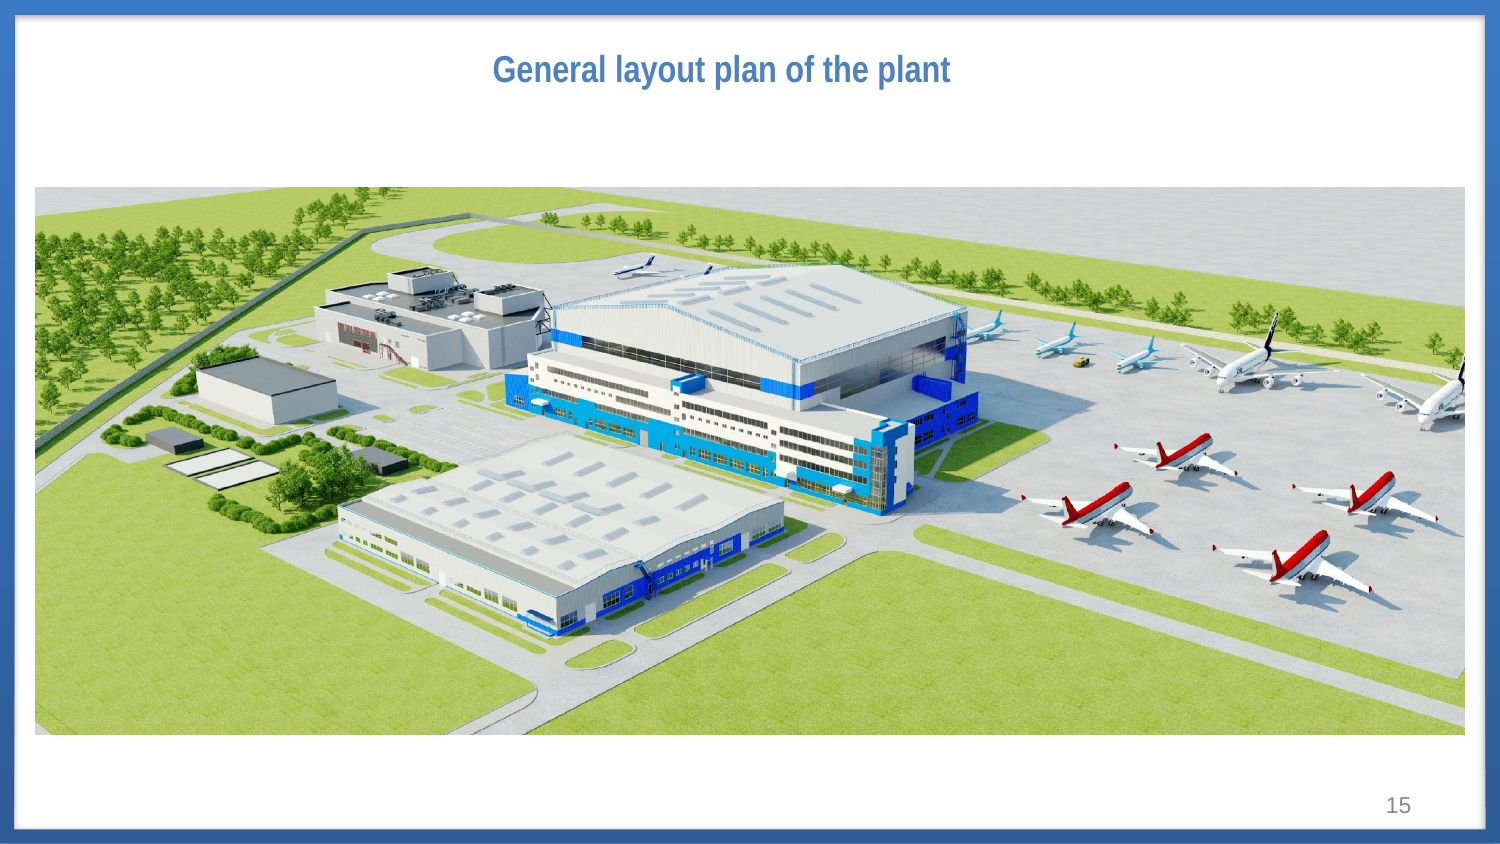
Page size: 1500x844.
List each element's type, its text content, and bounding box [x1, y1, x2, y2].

text_box [0, 0, 1500, 844]
text_box General layout plan of the plant [234, 38, 1218, 114]
picture [35, 187, 1465, 735]
slide_number 15 [1074, 782, 1425, 826]
